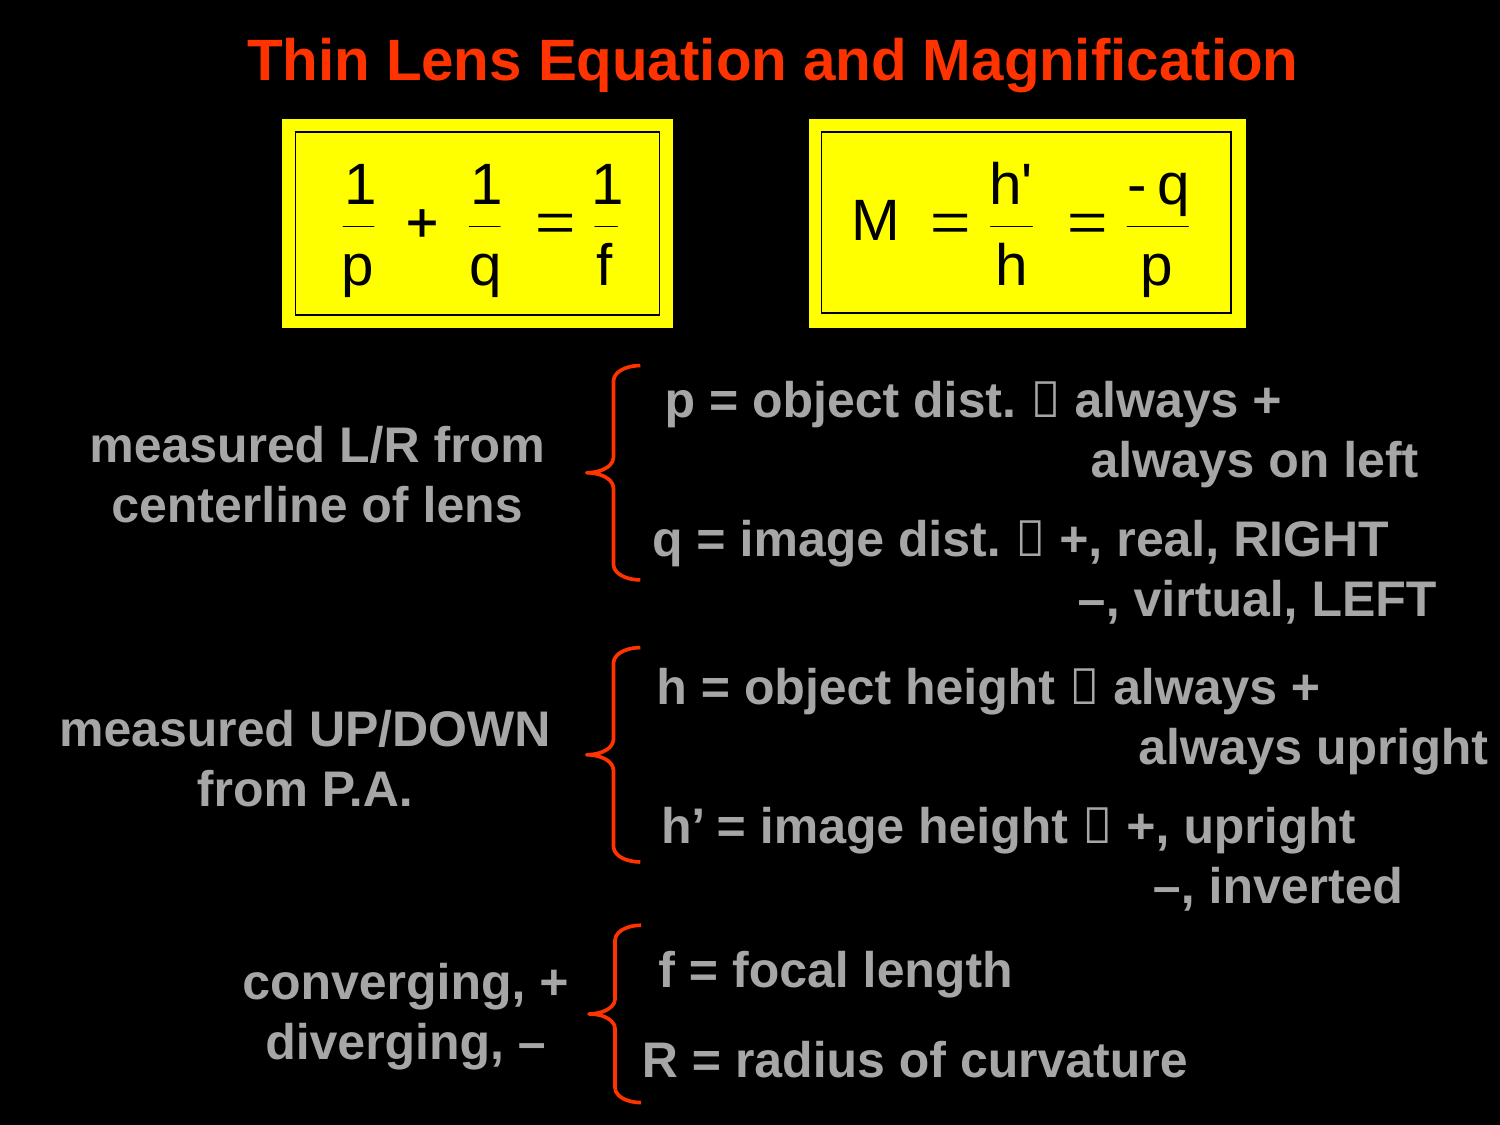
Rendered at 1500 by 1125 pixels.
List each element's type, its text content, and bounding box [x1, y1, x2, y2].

text_box h’ = image height  +, upright –, inverted [646, 786, 1419, 921]
text_box [821, 132, 1232, 313]
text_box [852, 153, 1193, 304]
text_box [281, 117, 674, 329]
text_box Thin Lens Equation and Magnification [232, 14, 1315, 99]
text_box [338, 153, 623, 304]
text_box measured L/R from centerline of lens [74, 405, 560, 540]
text_box q = image dist.  +, real, RIGHT –, virtual, LEFT [637, 499, 1452, 635]
text_box R = radius of curvature [627, 1019, 1204, 1095]
text_box [589, 925, 642, 1103]
text_box h = object height  always + always upright [641, 647, 1500, 782]
text_box [807, 117, 1248, 329]
text_box converging, + diverging, – [227, 942, 584, 1077]
text_box [586, 365, 641, 580]
text_box measured UP/DOWN from P.A. [44, 689, 566, 824]
text_box [295, 132, 660, 316]
text_box p = object dist.  always + always on left [649, 360, 1434, 495]
text_box [586, 647, 641, 862]
text_box f = focal length [643, 929, 1029, 1005]
